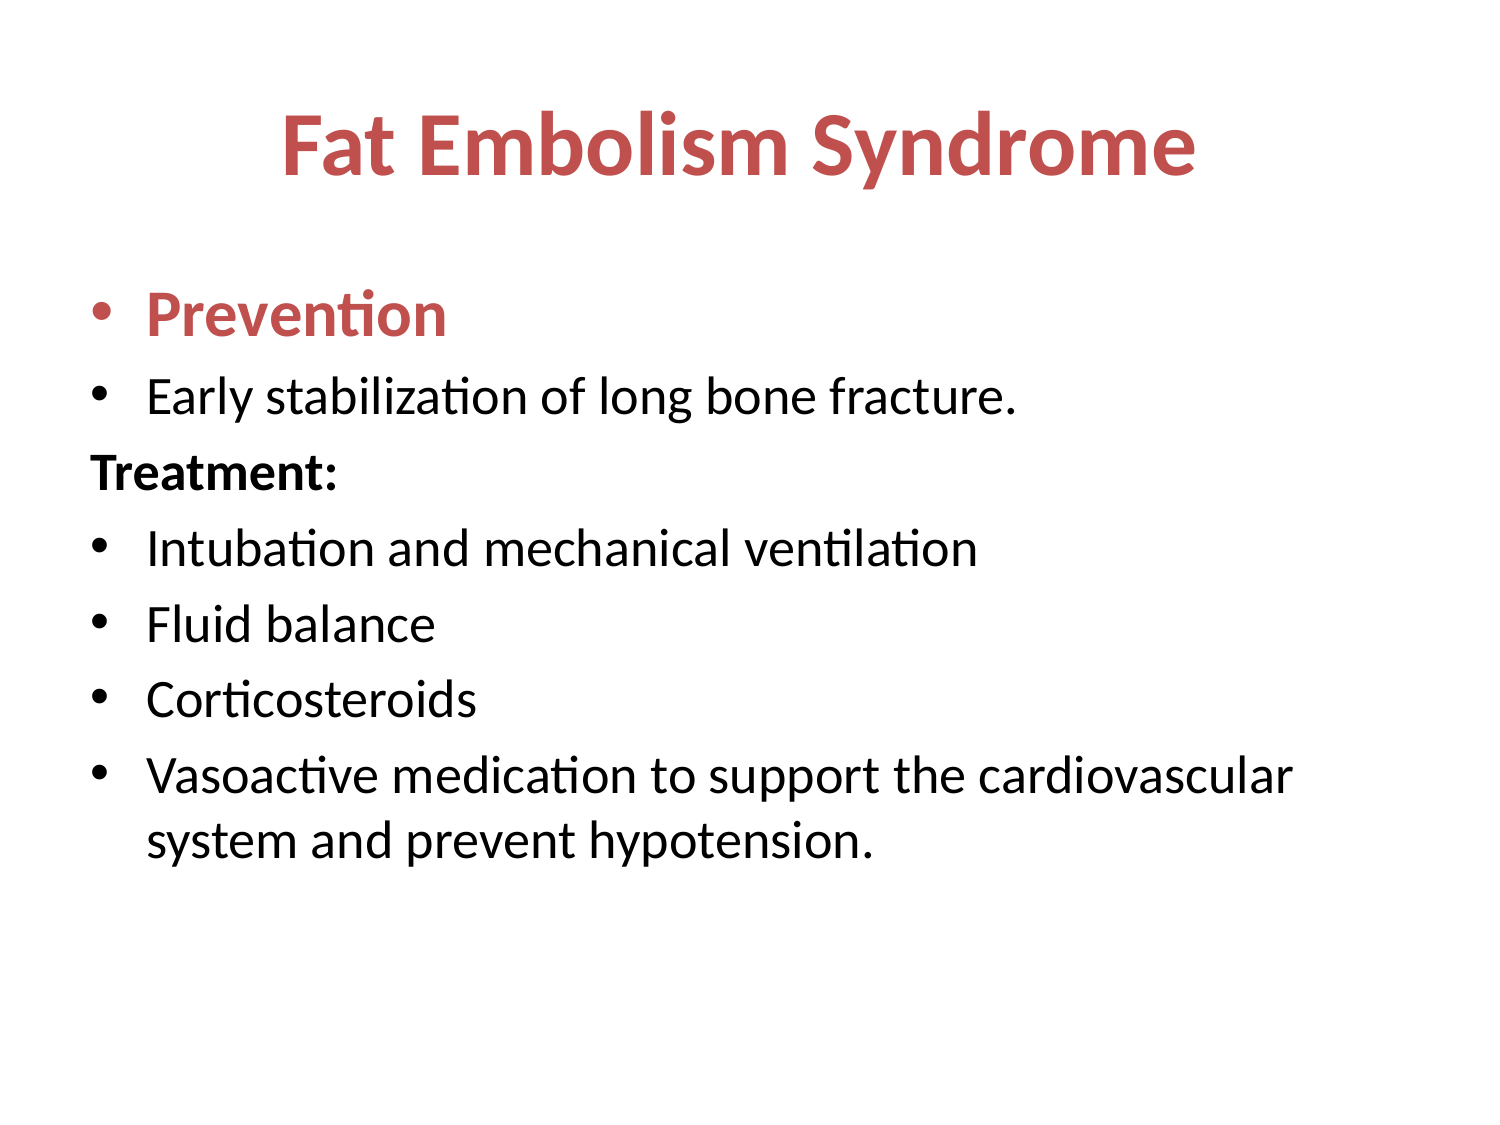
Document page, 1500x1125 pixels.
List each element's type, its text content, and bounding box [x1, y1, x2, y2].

list Prevention Early stabilization of long bone fracture. Treatment: Intubation and mechanical ventilation Fluid balance Corticosteroids Vasoactive medication to support the cardiovascular system and prevent hypotension. [75, 262, 1425, 1005]
title Fat Embolism Syndrome [75, 45, 1425, 233]
